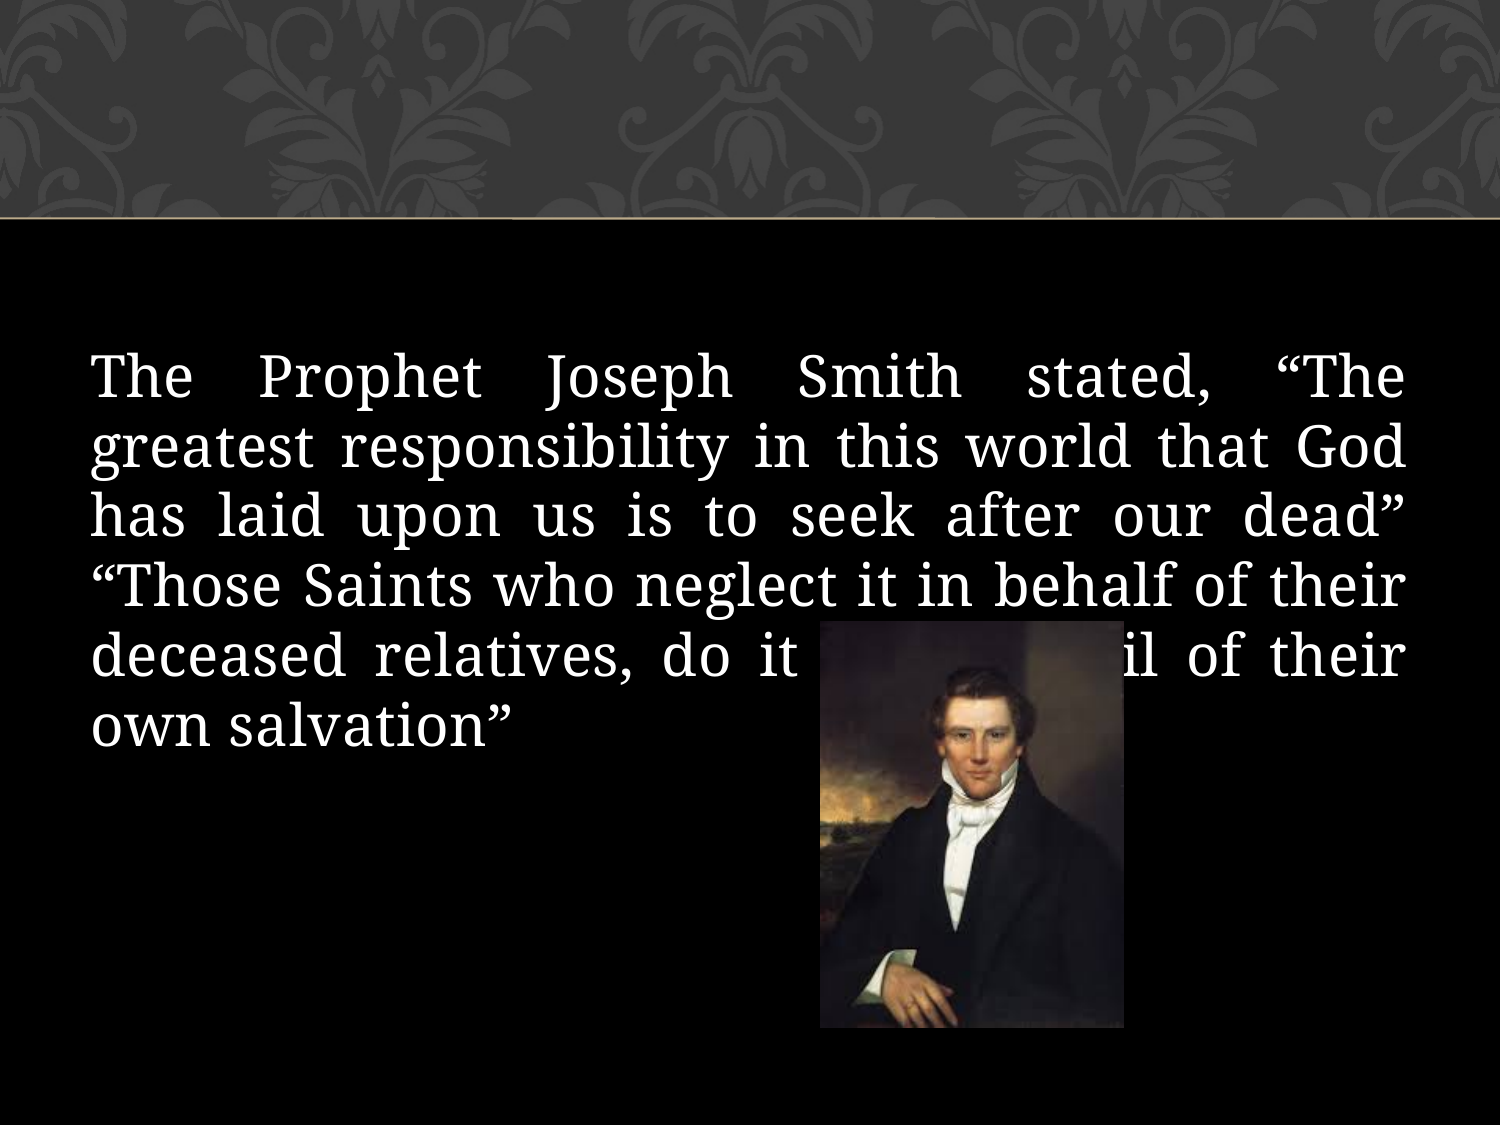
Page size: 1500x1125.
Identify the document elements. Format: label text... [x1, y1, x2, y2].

picture [820, 621, 1125, 1029]
list The Prophet Joseph Smith stated, “The greatest responsibility in this world that God has laid upon us is to seek after our dead” “Those Saints who neglect it in behalf of their deceased relatives, do it at the peril of their own salvation” [75, 331, 1425, 1000]
